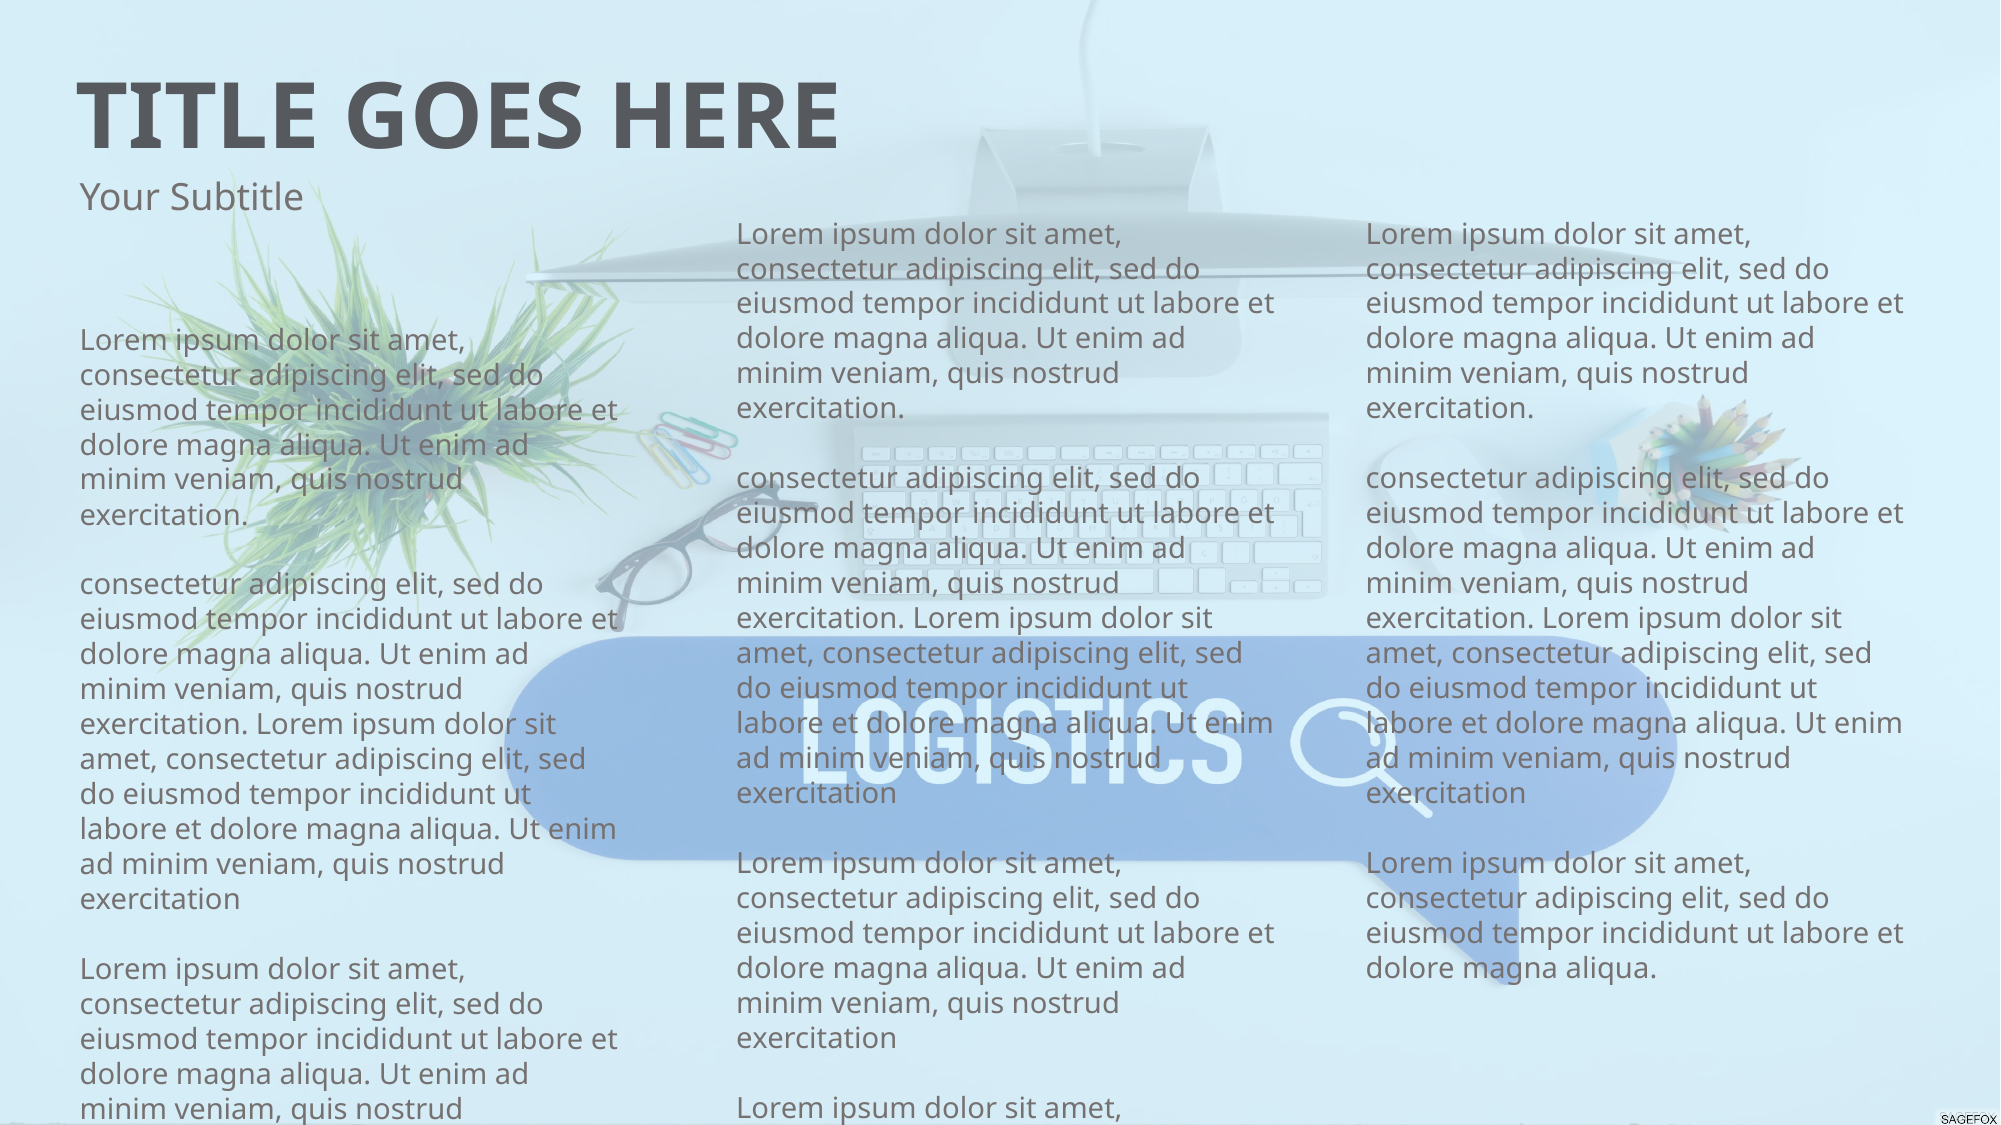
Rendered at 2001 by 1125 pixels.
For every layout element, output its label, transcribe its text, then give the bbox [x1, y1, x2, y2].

picture [1938, 1114, 1999, 1125]
text_box Lorem ipsum dolor sit amet, consectetur adipiscing elit, sed do eiusmod tempor incididunt ut labore et dolore magna aliqua. Ut enim ad minim veniam, quis nostrud exercitation. consectetur adipiscing elit, sed do eiusmod tempor incididunt ut labore et dolore magna aliqua. Ut enim ad minim veniam, quis nostrud exercitation. Lorem ipsum dolor sit amet, consectetur adipiscing elit, sed do eiusmod tempor incididunt ut labore et dolore magna aliqua. Ut enim ad minim veniam, quis nostrud exercitation Lorem ipsum dolor sit amet, consectetur adipiscing elit, sed do eiusmod tempor incididunt ut labore et dolore magna aliqua. Ut enim ad minim veniam, quis nostrud exercitation Lorem ipsum dolor sit amet, consectetur adipiscing elit, sed do eiusmod. [721, 207, 1292, 1125]
text_box Lorem ipsum dolor sit amet, consectetur adipiscing elit, sed do eiusmod tempor incididunt ut labore et dolore magna aliqua. Ut enim ad minim veniam, quis nostrud exercitation. consectetur adipiscing elit, sed do eiusmod tempor incididunt ut labore et dolore magna aliqua. Ut enim ad minim veniam, quis nostrud exercitation. Lorem ipsum dolor sit amet, consectetur adipiscing elit, sed do eiusmod tempor incididunt ut labore et dolore magna aliqua. Ut enim ad minim veniam, quis nostrud exercitation Lorem ipsum dolor sit amet, consectetur adipiscing elit, sed do eiusmod tempor incididunt ut labore et dolore magna aliqua. [1350, 207, 1921, 992]
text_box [60, 49, 1020, 227]
text_box Lorem ipsum dolor sit amet, consectetur adipiscing elit, sed do eiusmod tempor incididunt ut labore et dolore magna aliqua. Ut enim ad minim veniam, quis nostrud exercitation. consectetur adipiscing elit, sed do eiusmod tempor incididunt ut labore et dolore magna aliqua. Ut enim ad minim veniam, quis nostrud exercitation. Lorem ipsum dolor sit amet, consectetur adipiscing elit, sed do eiusmod tempor incididunt ut labore et dolore magna aliqua. Ut enim ad minim veniam, quis nostrud exercitation Lorem ipsum dolor sit amet, consectetur adipiscing elit, sed do eiusmod tempor incididunt ut labore et dolore magna aliqua. Ut enim ad minim veniam, quis nostrud exercitation. [64, 313, 635, 1125]
